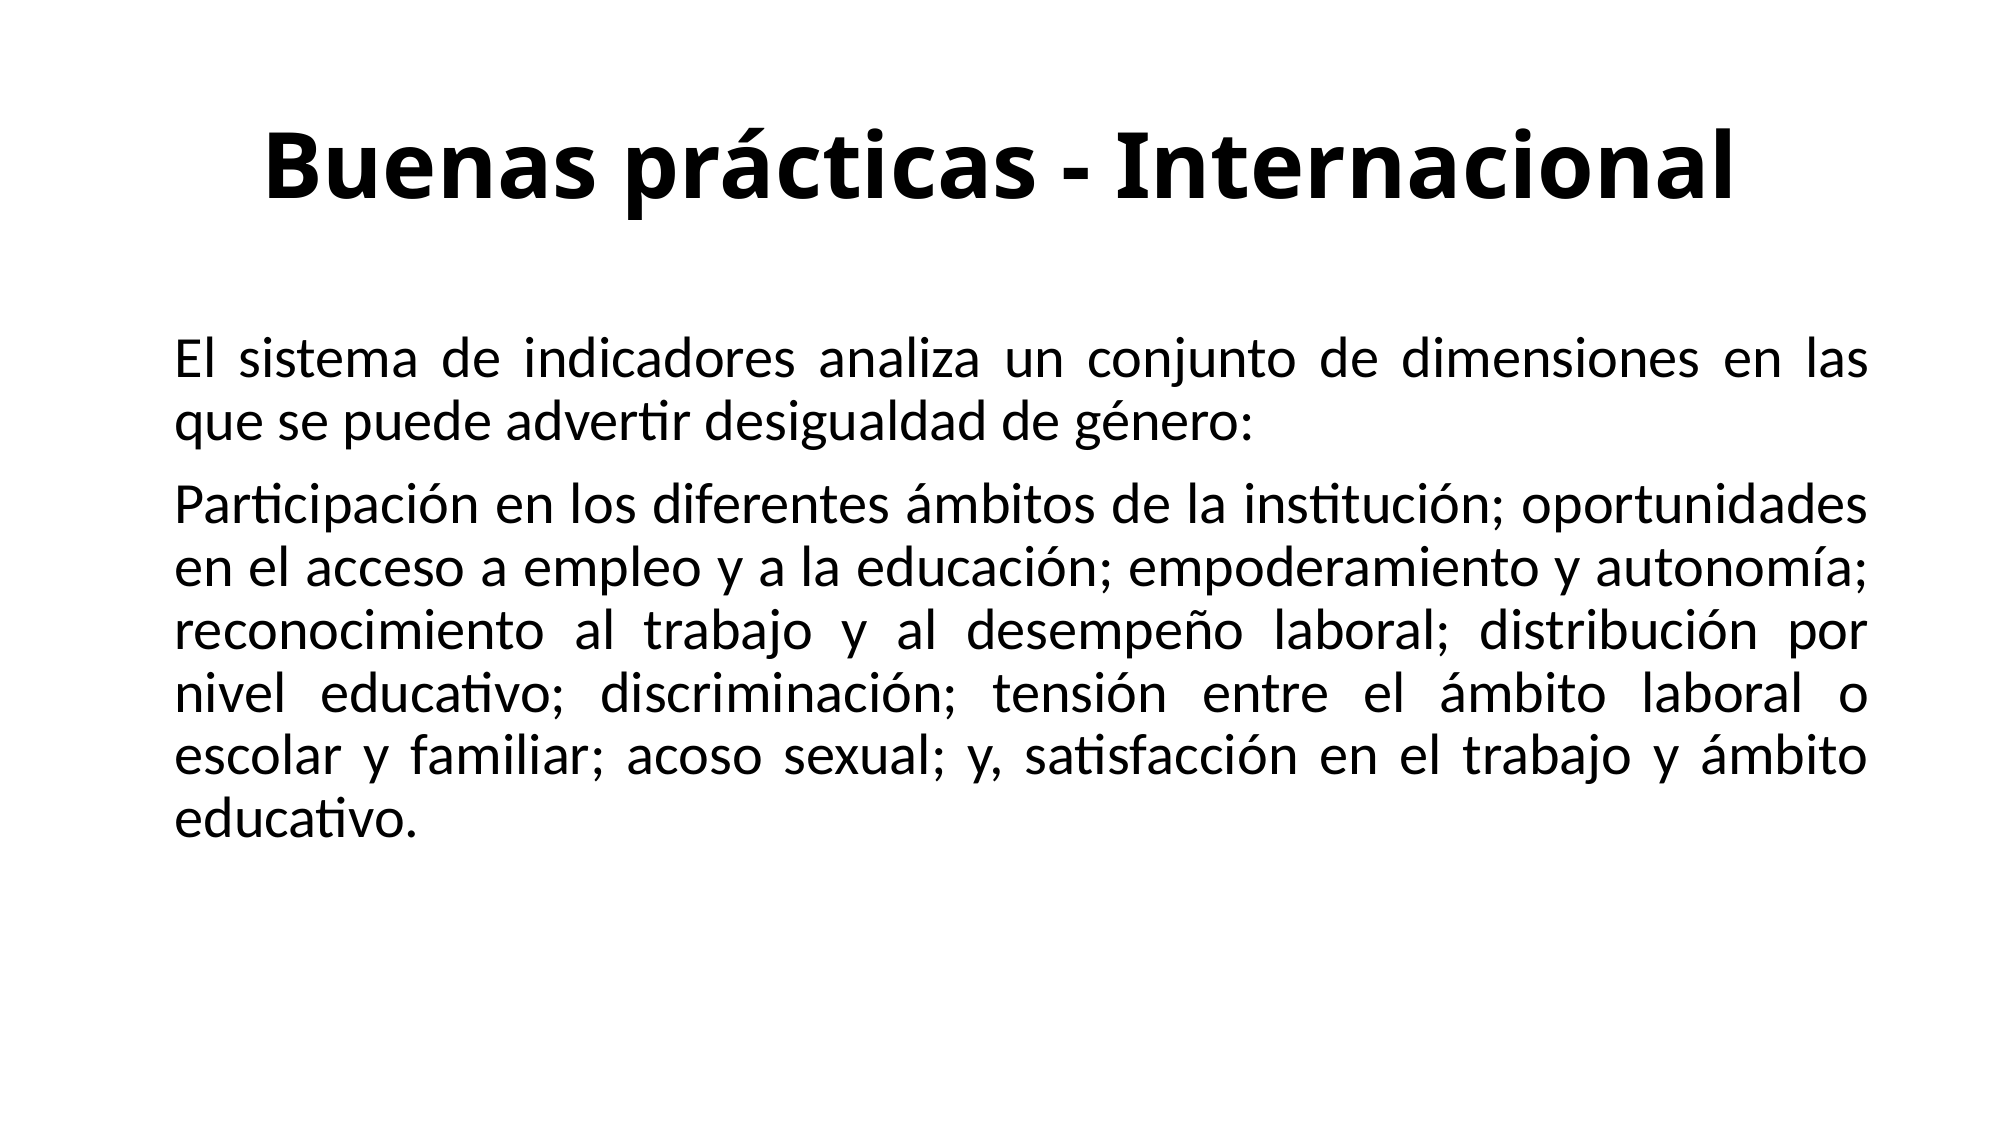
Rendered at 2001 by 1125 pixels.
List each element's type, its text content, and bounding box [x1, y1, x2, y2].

title Buenas prácticas - Internacional [137, 59, 1863, 278]
list El sistema de indicadores analiza un conjunto de dimensiones en las que se puede advertir desigualdad de género: Participación en los diferentes ámbitos de la institución; oportunidades en el acceso a empleo y a la educación; empoderamiento y autonomía; reconocimiento al trabajo y al desempeño laboral; distribución por nivel educativo; discriminación; tensión entre el ámbito laboral o escolar y familiar; acoso sexual; y, satisfacción en el trabajo y ámbito educativo. [159, 319, 1885, 1034]
